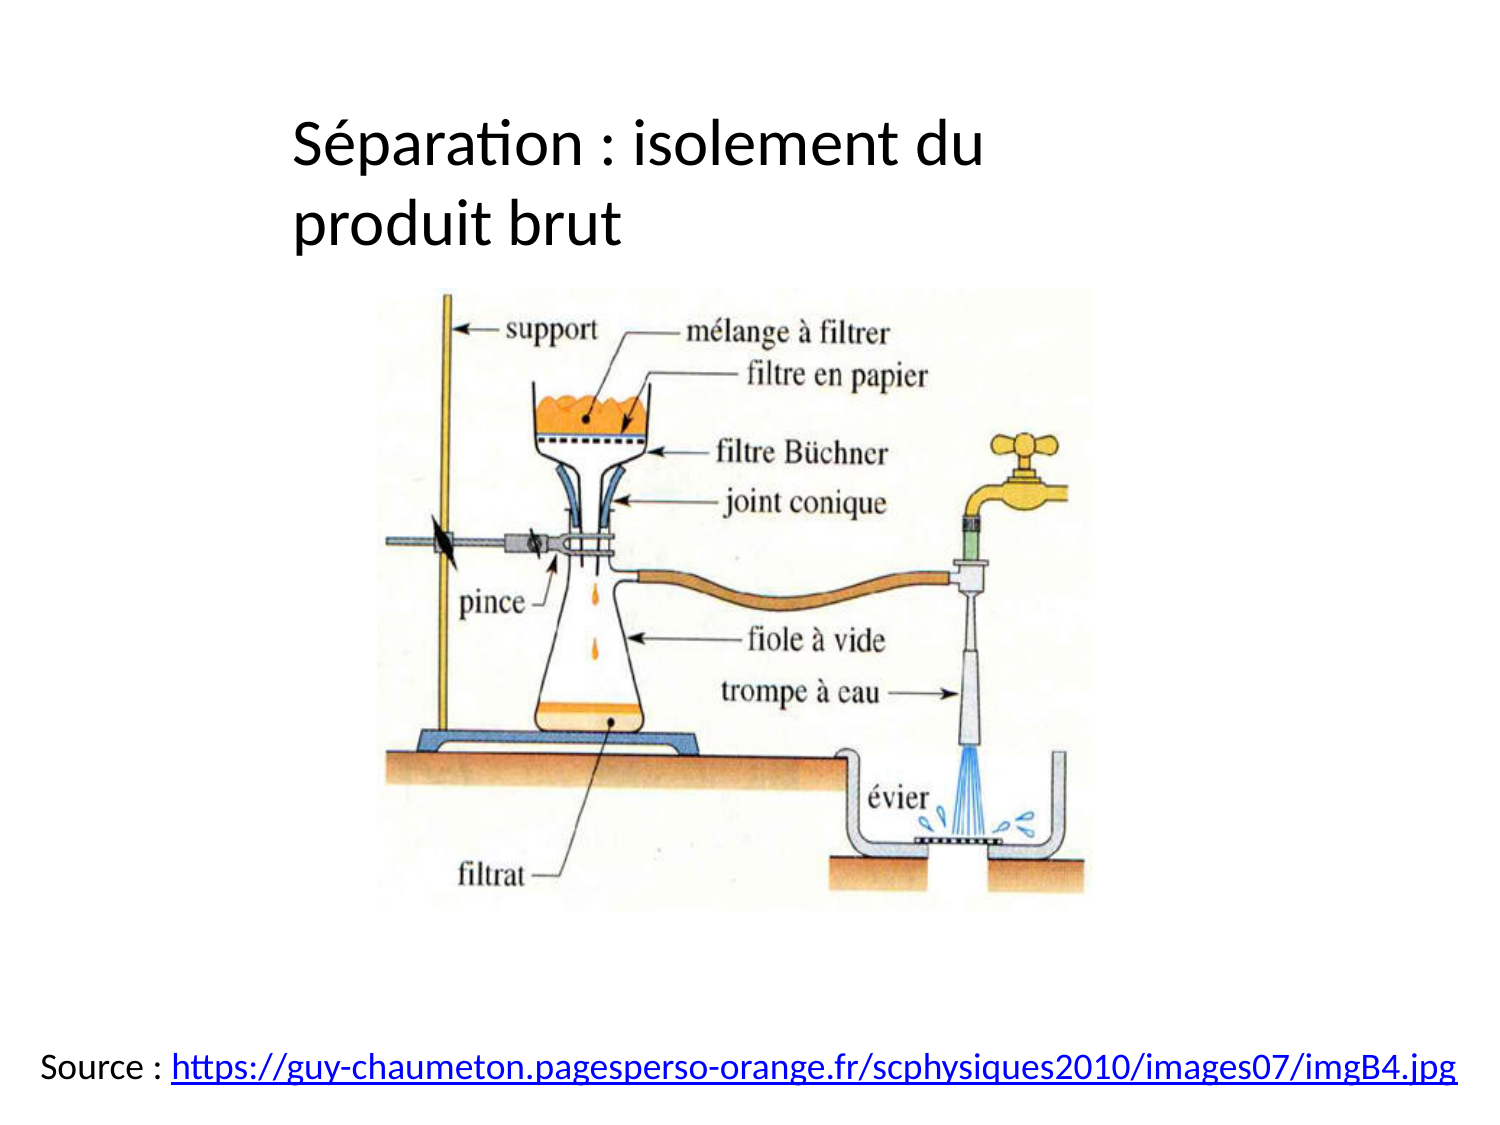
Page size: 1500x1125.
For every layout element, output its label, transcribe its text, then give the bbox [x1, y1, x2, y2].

text_box Source : https://guy-chaumeton.pagesperso-orange.fr/scphysiques2010/images07/imgB4.jpg [25, 1034, 1473, 1095]
picture [377, 288, 1093, 911]
text_box Séparation : isolement du produit brut [278, 91, 1149, 267]
